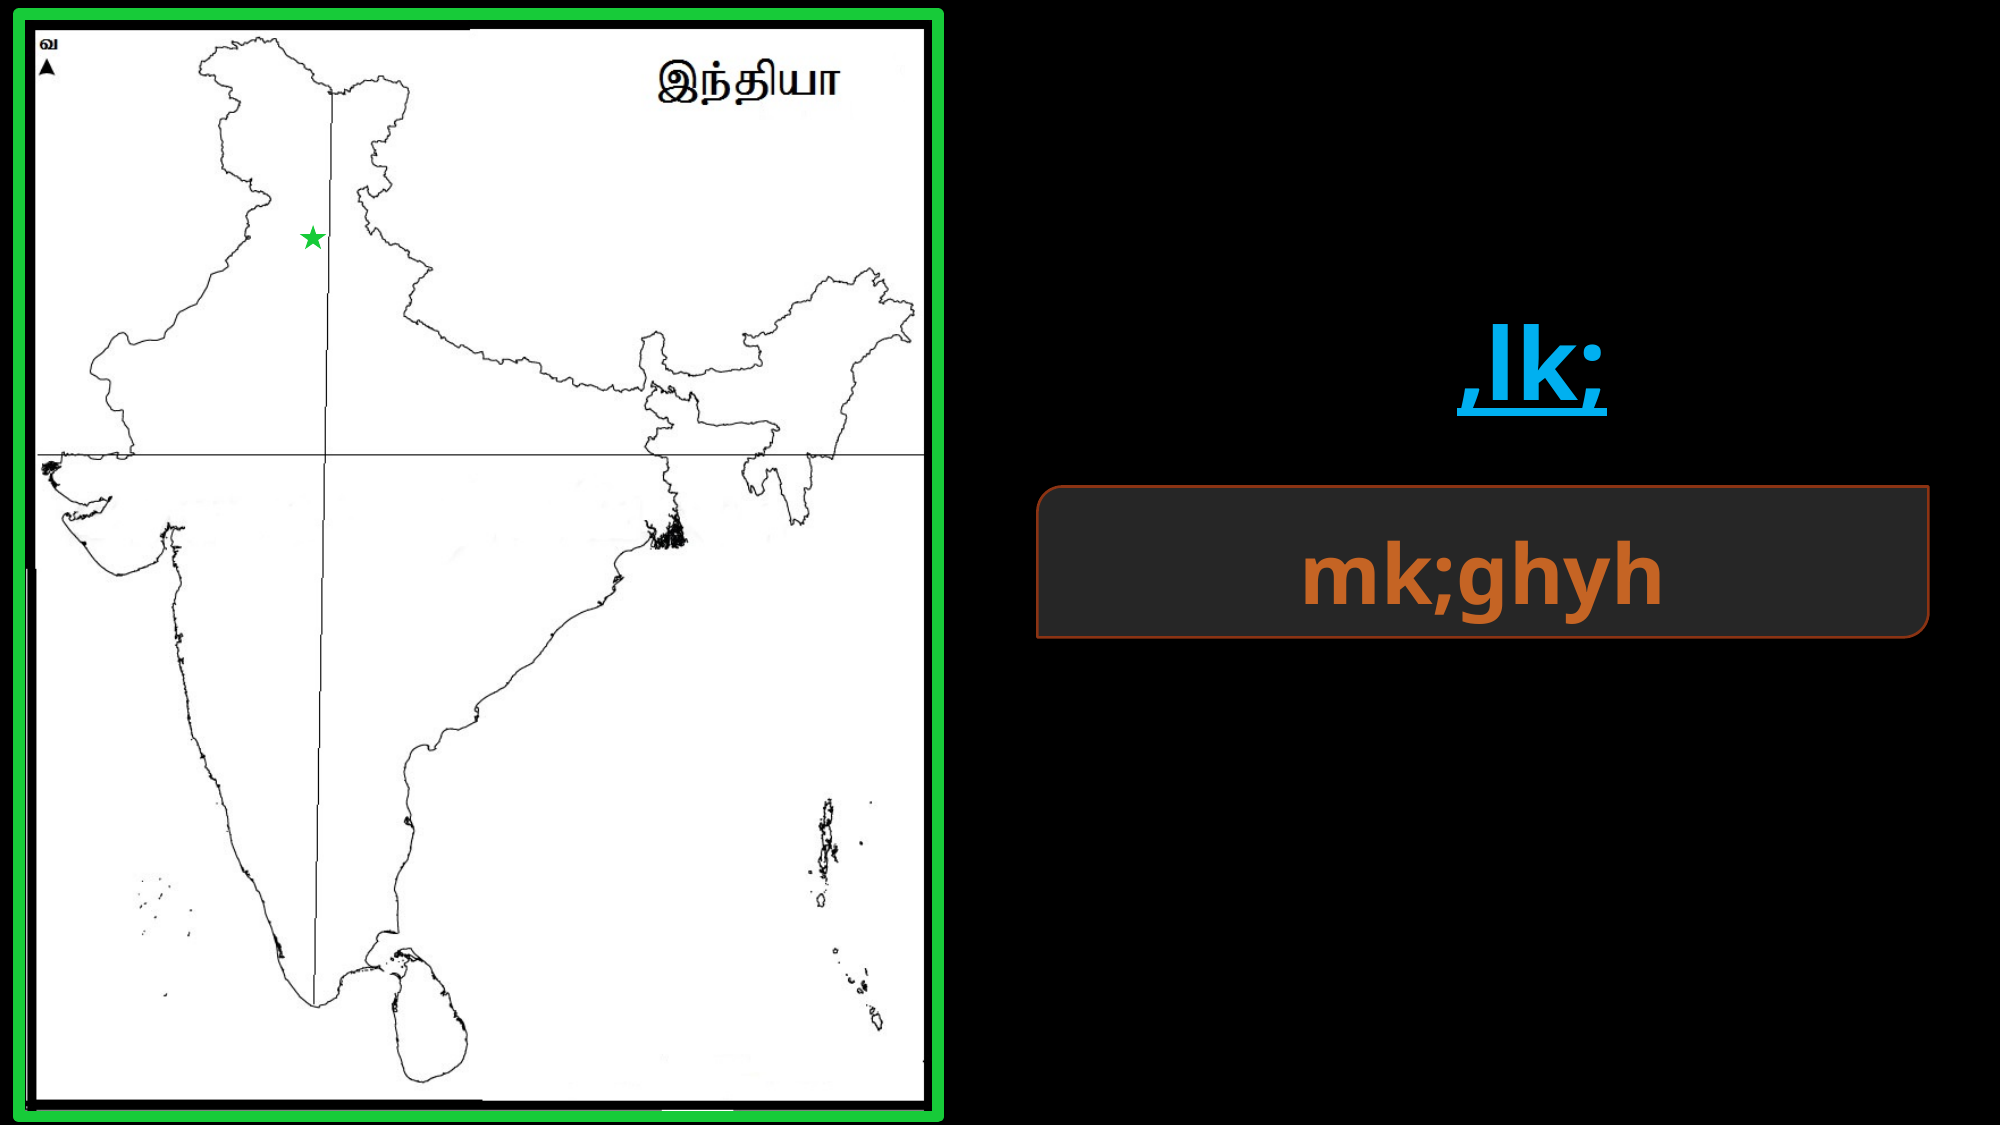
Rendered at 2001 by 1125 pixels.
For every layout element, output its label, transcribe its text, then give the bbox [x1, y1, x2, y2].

text_box ,lk; [1311, 286, 1629, 413]
text_box mk;ghyh [1036, 485, 1930, 639]
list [24, 19, 932, 1111]
